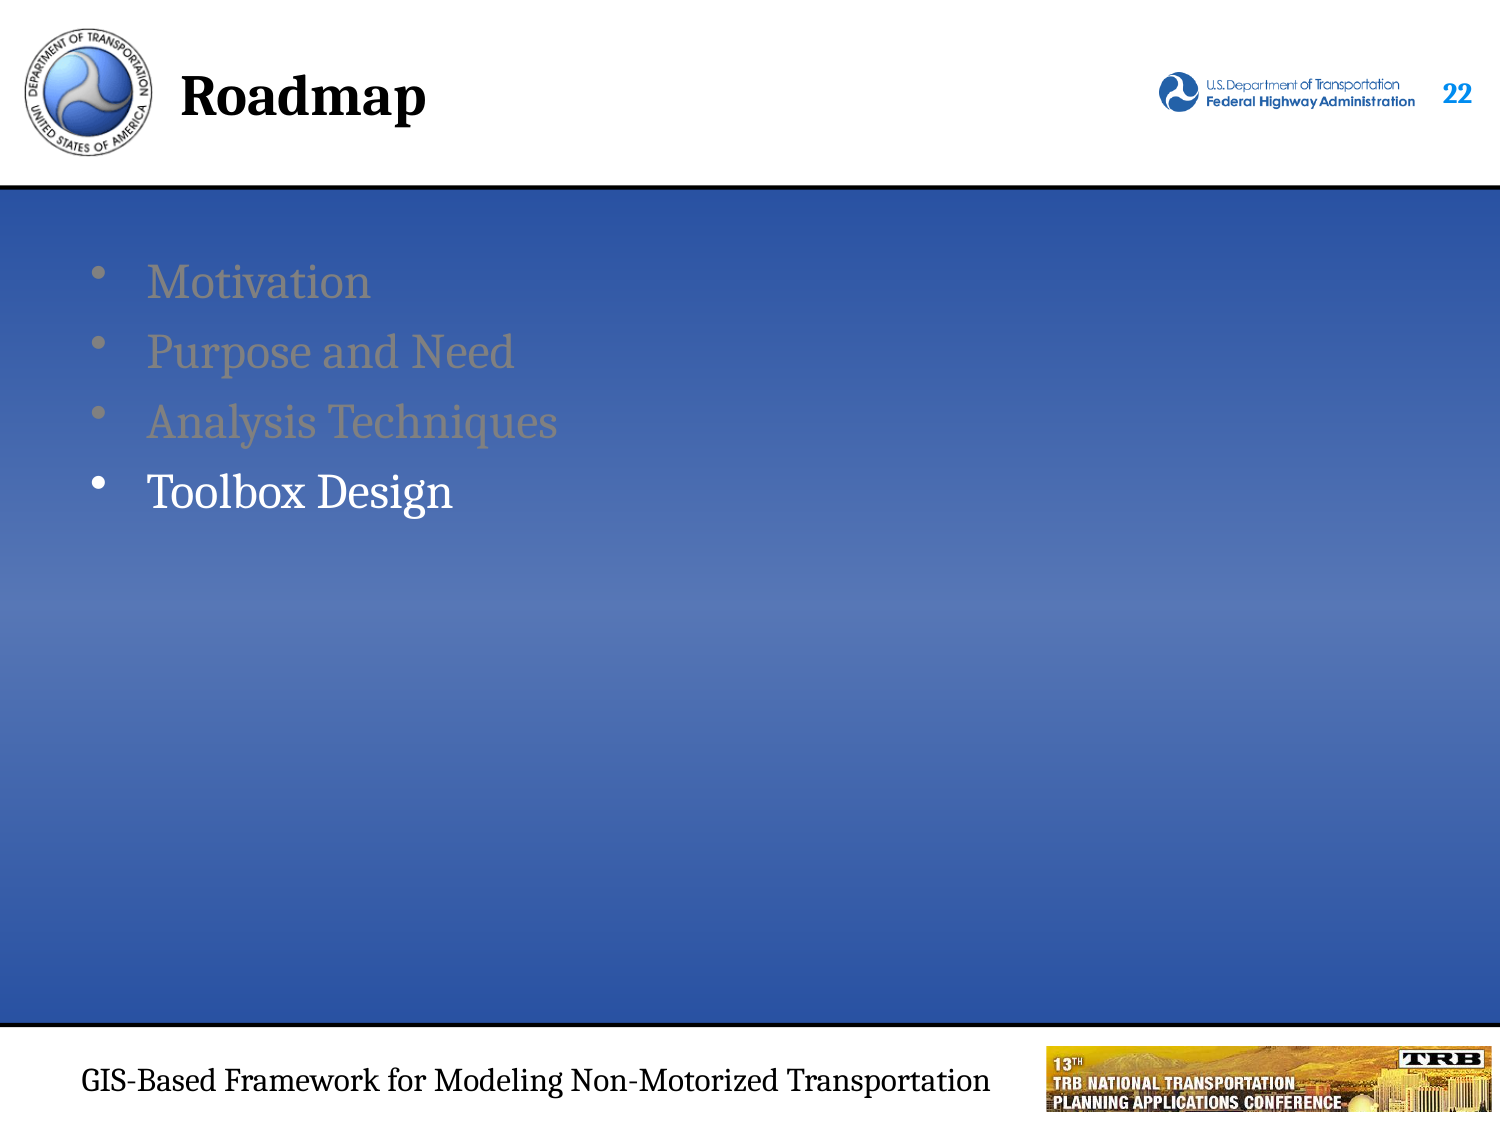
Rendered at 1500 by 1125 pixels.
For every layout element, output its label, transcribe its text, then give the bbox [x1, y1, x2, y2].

picture [24, 28, 153, 157]
picture [1046, 1046, 1492, 1112]
slide_number 21 [1151, 66, 1488, 127]
list Motivation Purpose and Need Analysis Techniques Toolbox Design [74, 240, 1426, 1012]
title Roadmap [164, 16, 1151, 168]
